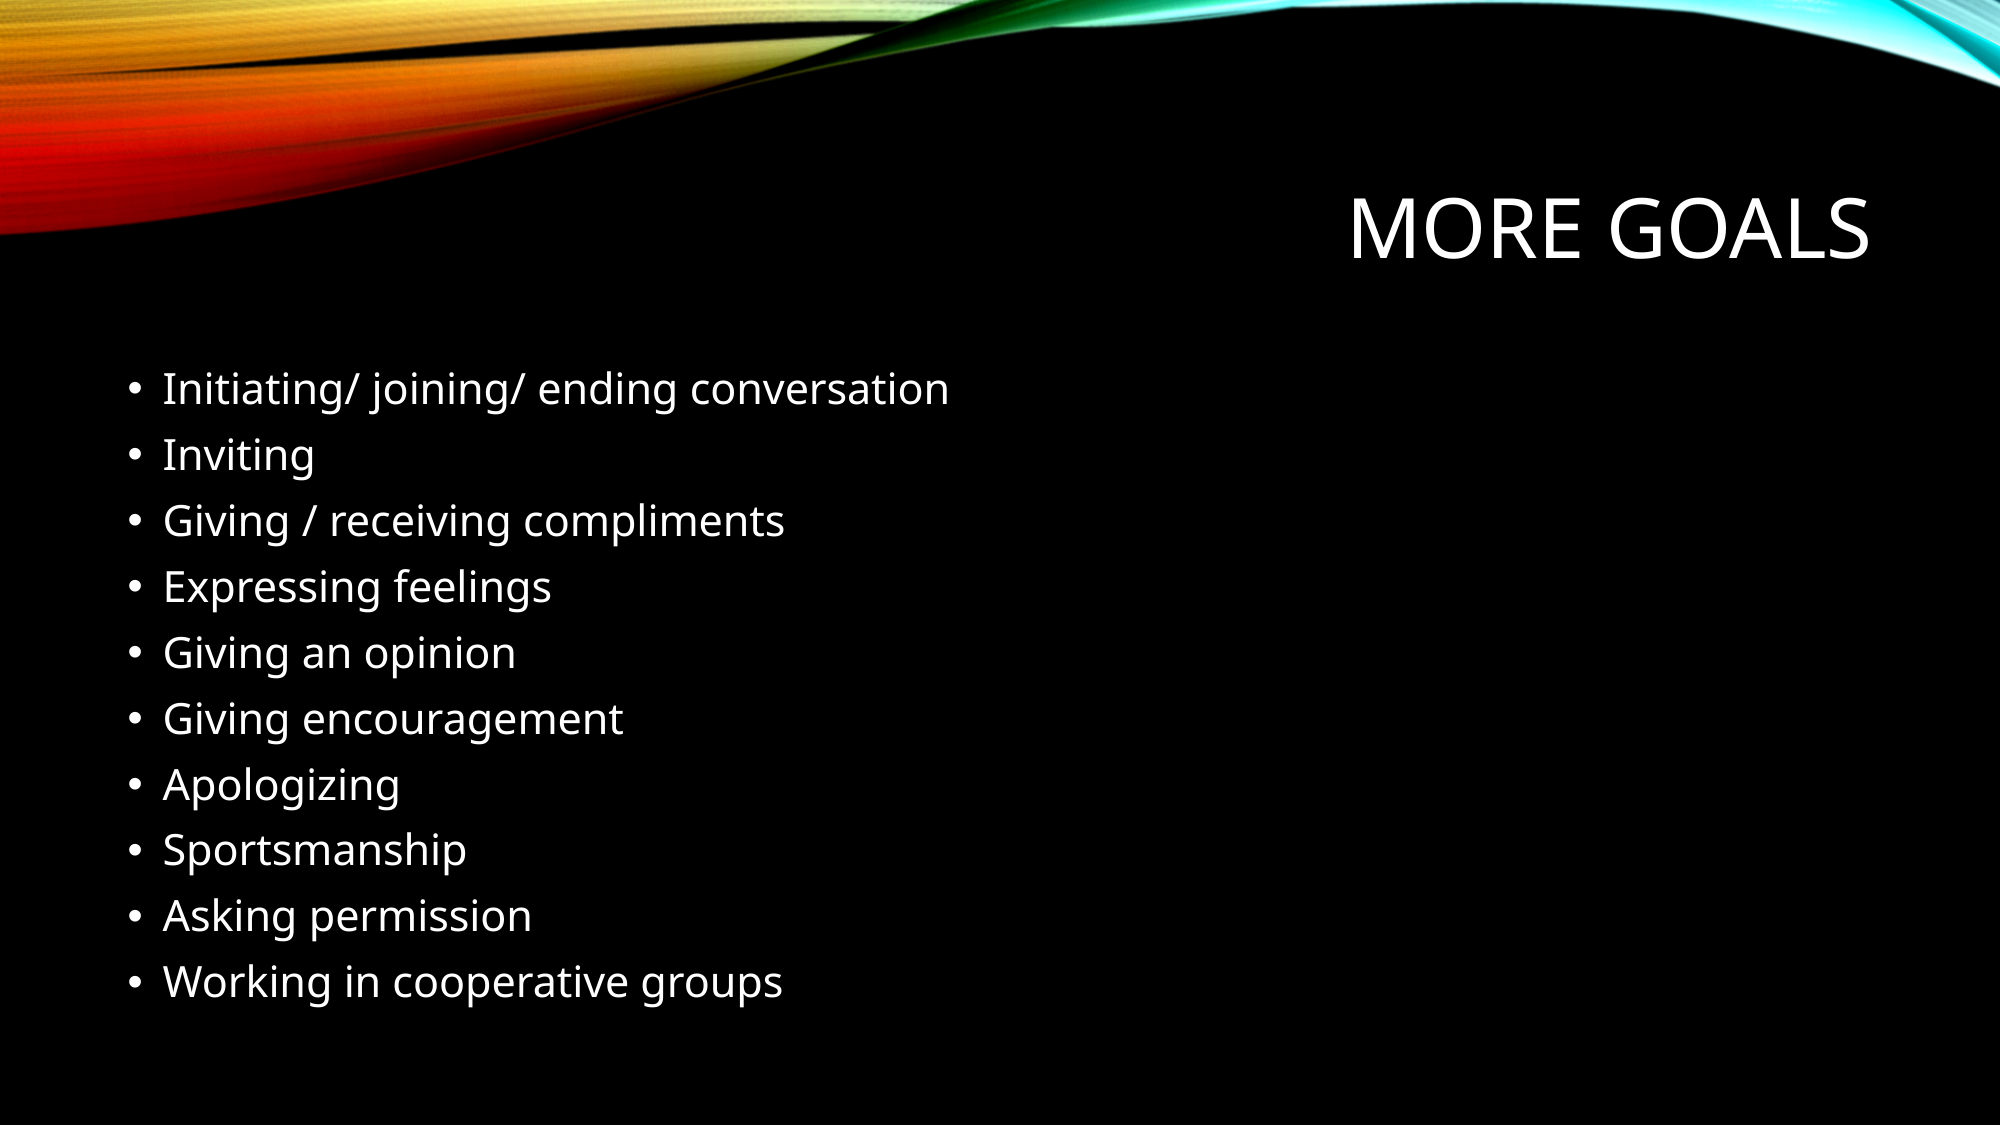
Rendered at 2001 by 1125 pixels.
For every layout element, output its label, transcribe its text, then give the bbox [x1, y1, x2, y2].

list Initiating/ joining/ ending conversation Inviting Giving / receiving compliments Expressing feelings Giving an opinion Giving encouragement Apologizing Sportsmanship Asking permission Working in cooperative groups [112, 360, 1888, 1021]
picture [0, 0, 2000, 237]
title More goals [474, 125, 1888, 338]
